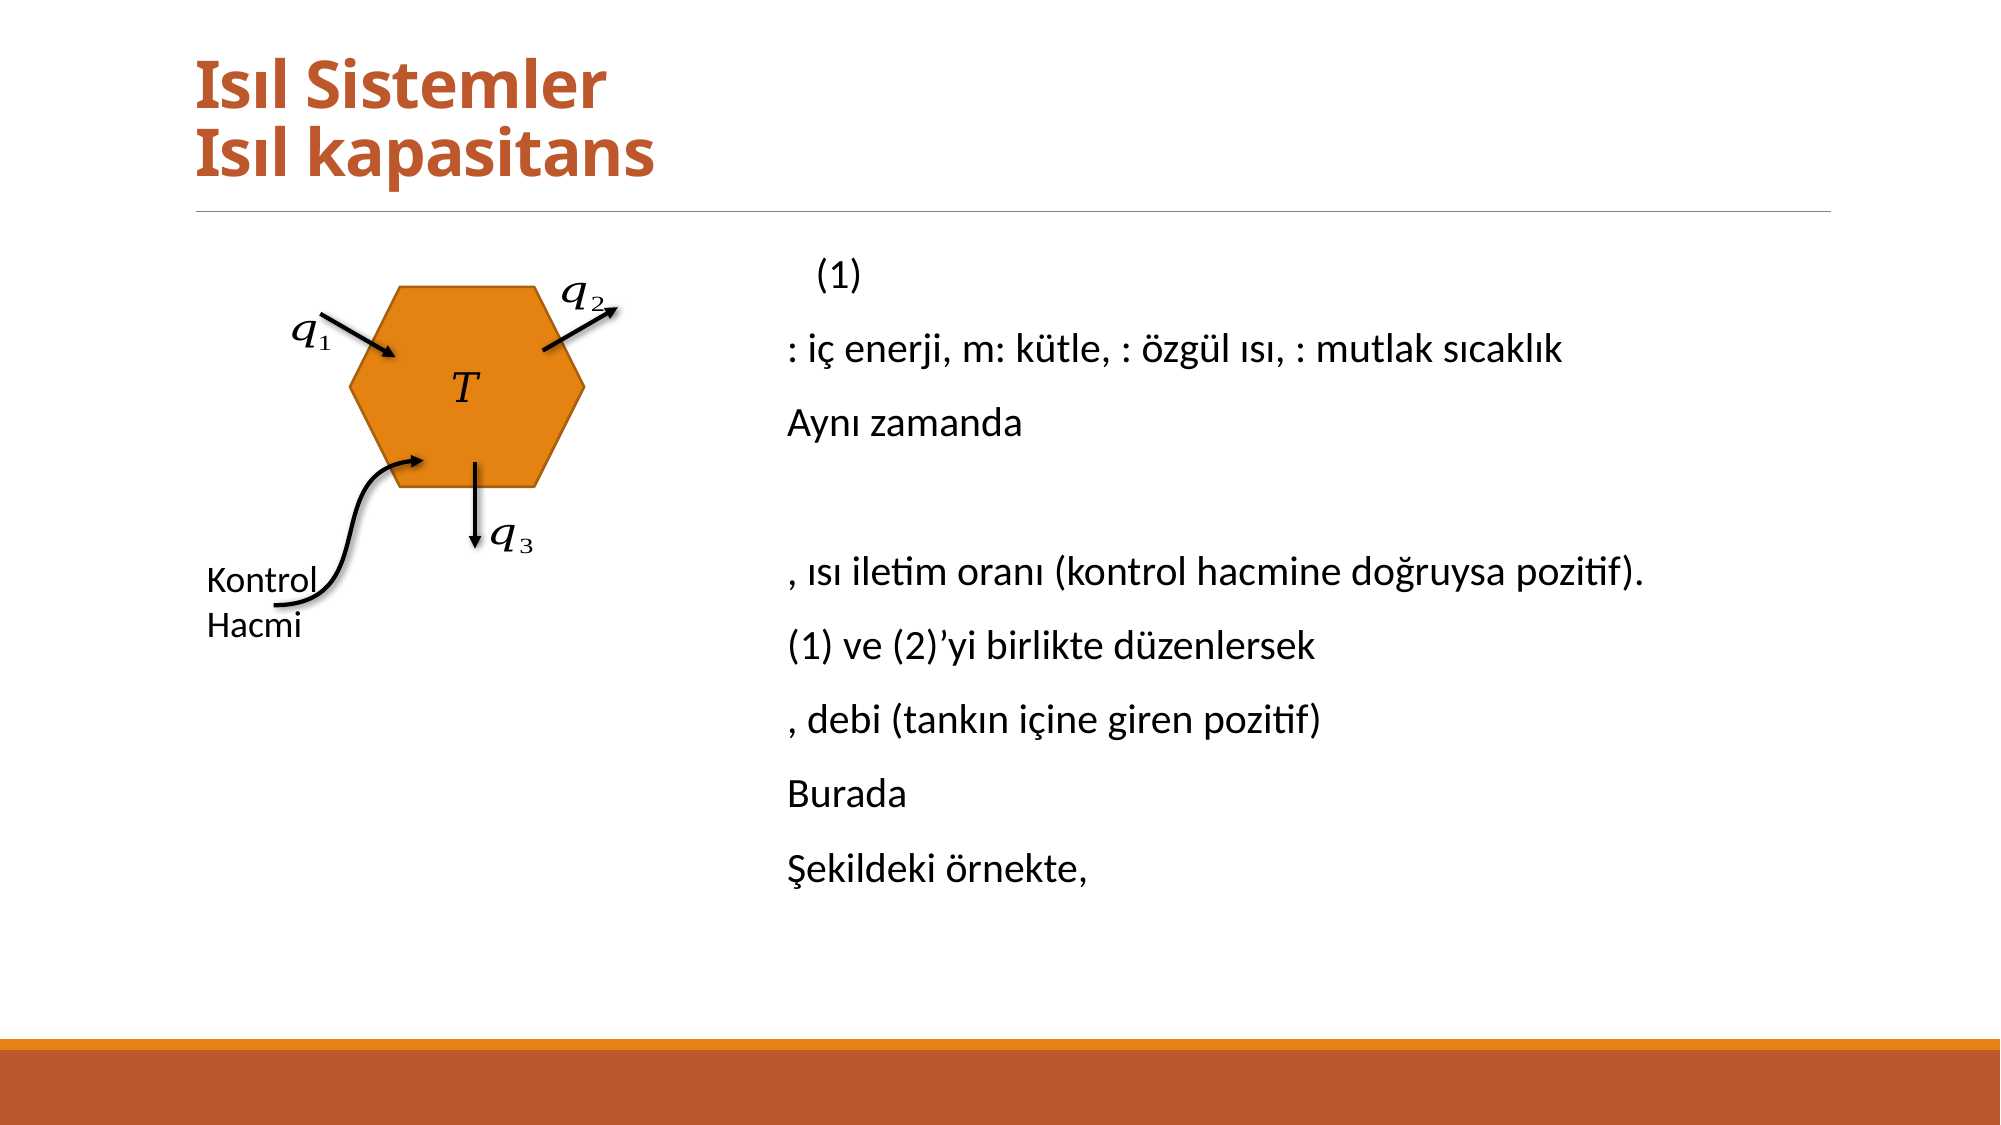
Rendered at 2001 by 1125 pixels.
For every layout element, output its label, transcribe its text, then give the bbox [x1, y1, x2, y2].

title Isıl Sistemler Isıl kapasitans [180, 47, 1830, 197]
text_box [191, 270, 625, 654]
